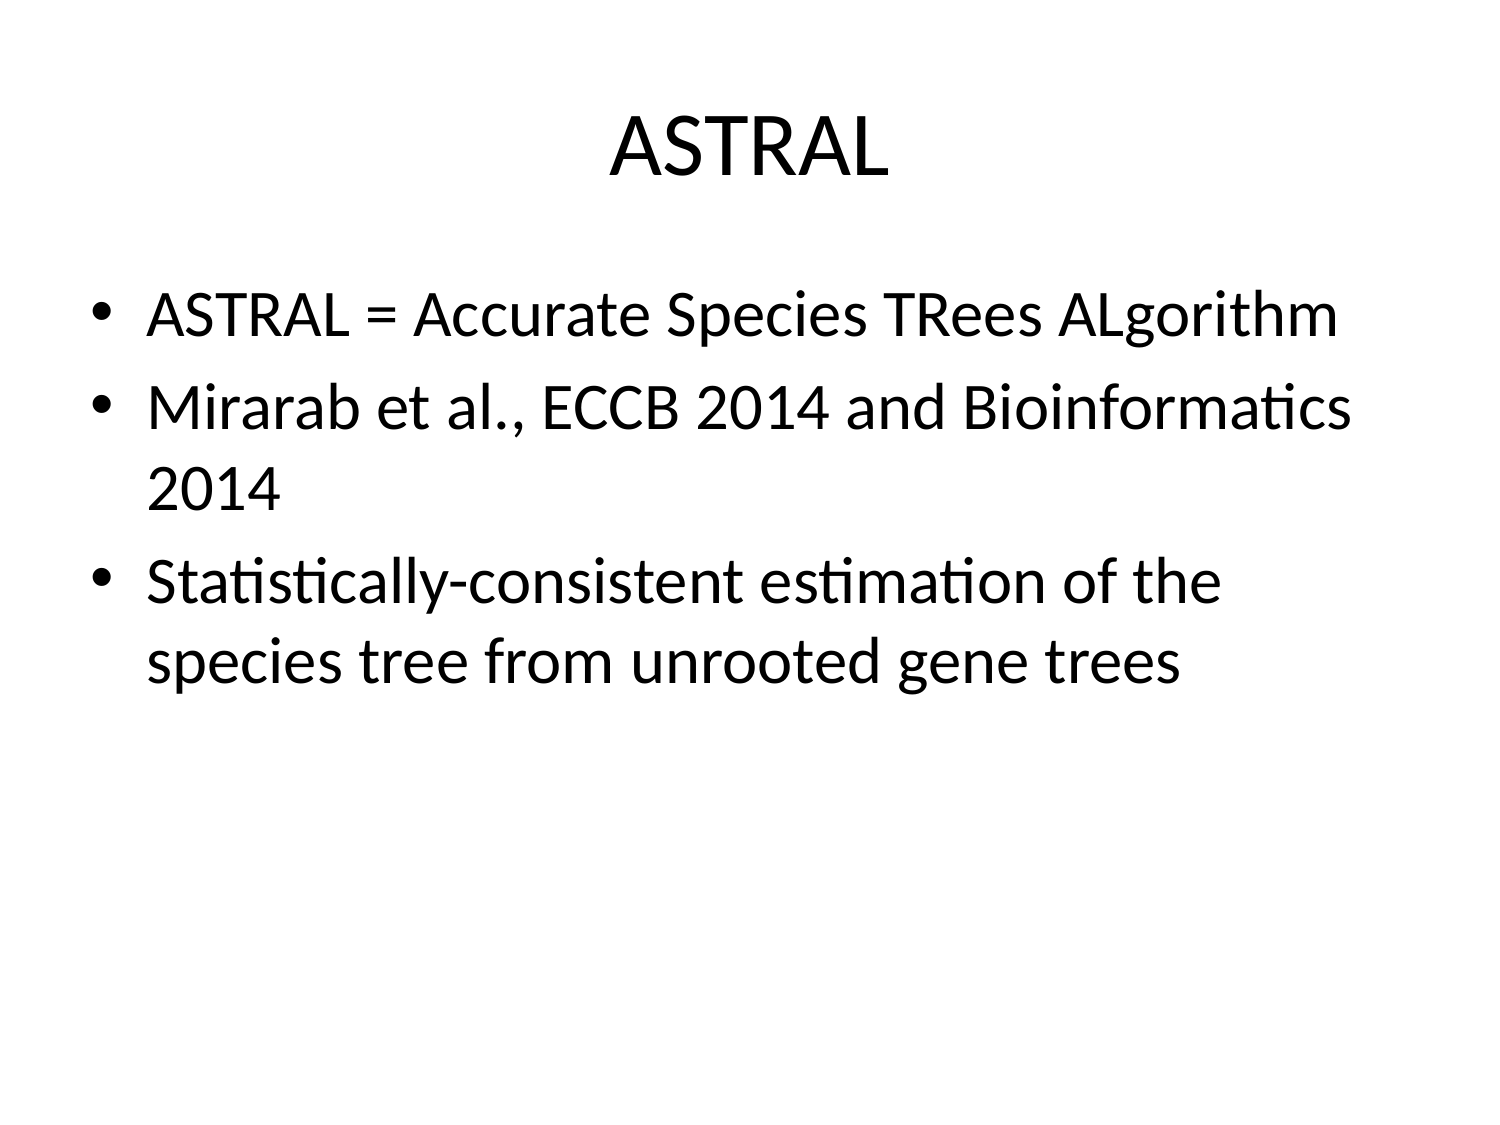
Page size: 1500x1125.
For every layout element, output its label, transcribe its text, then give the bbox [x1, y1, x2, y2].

title ASTRAL [75, 45, 1425, 233]
list ASTRAL = Accurate Species TRees ALgorithm Mirarab et al., ECCB 2014 and Bioinformatics 2014 Statistically-consistent estimation of the species tree from unrooted gene trees [75, 262, 1425, 1005]
